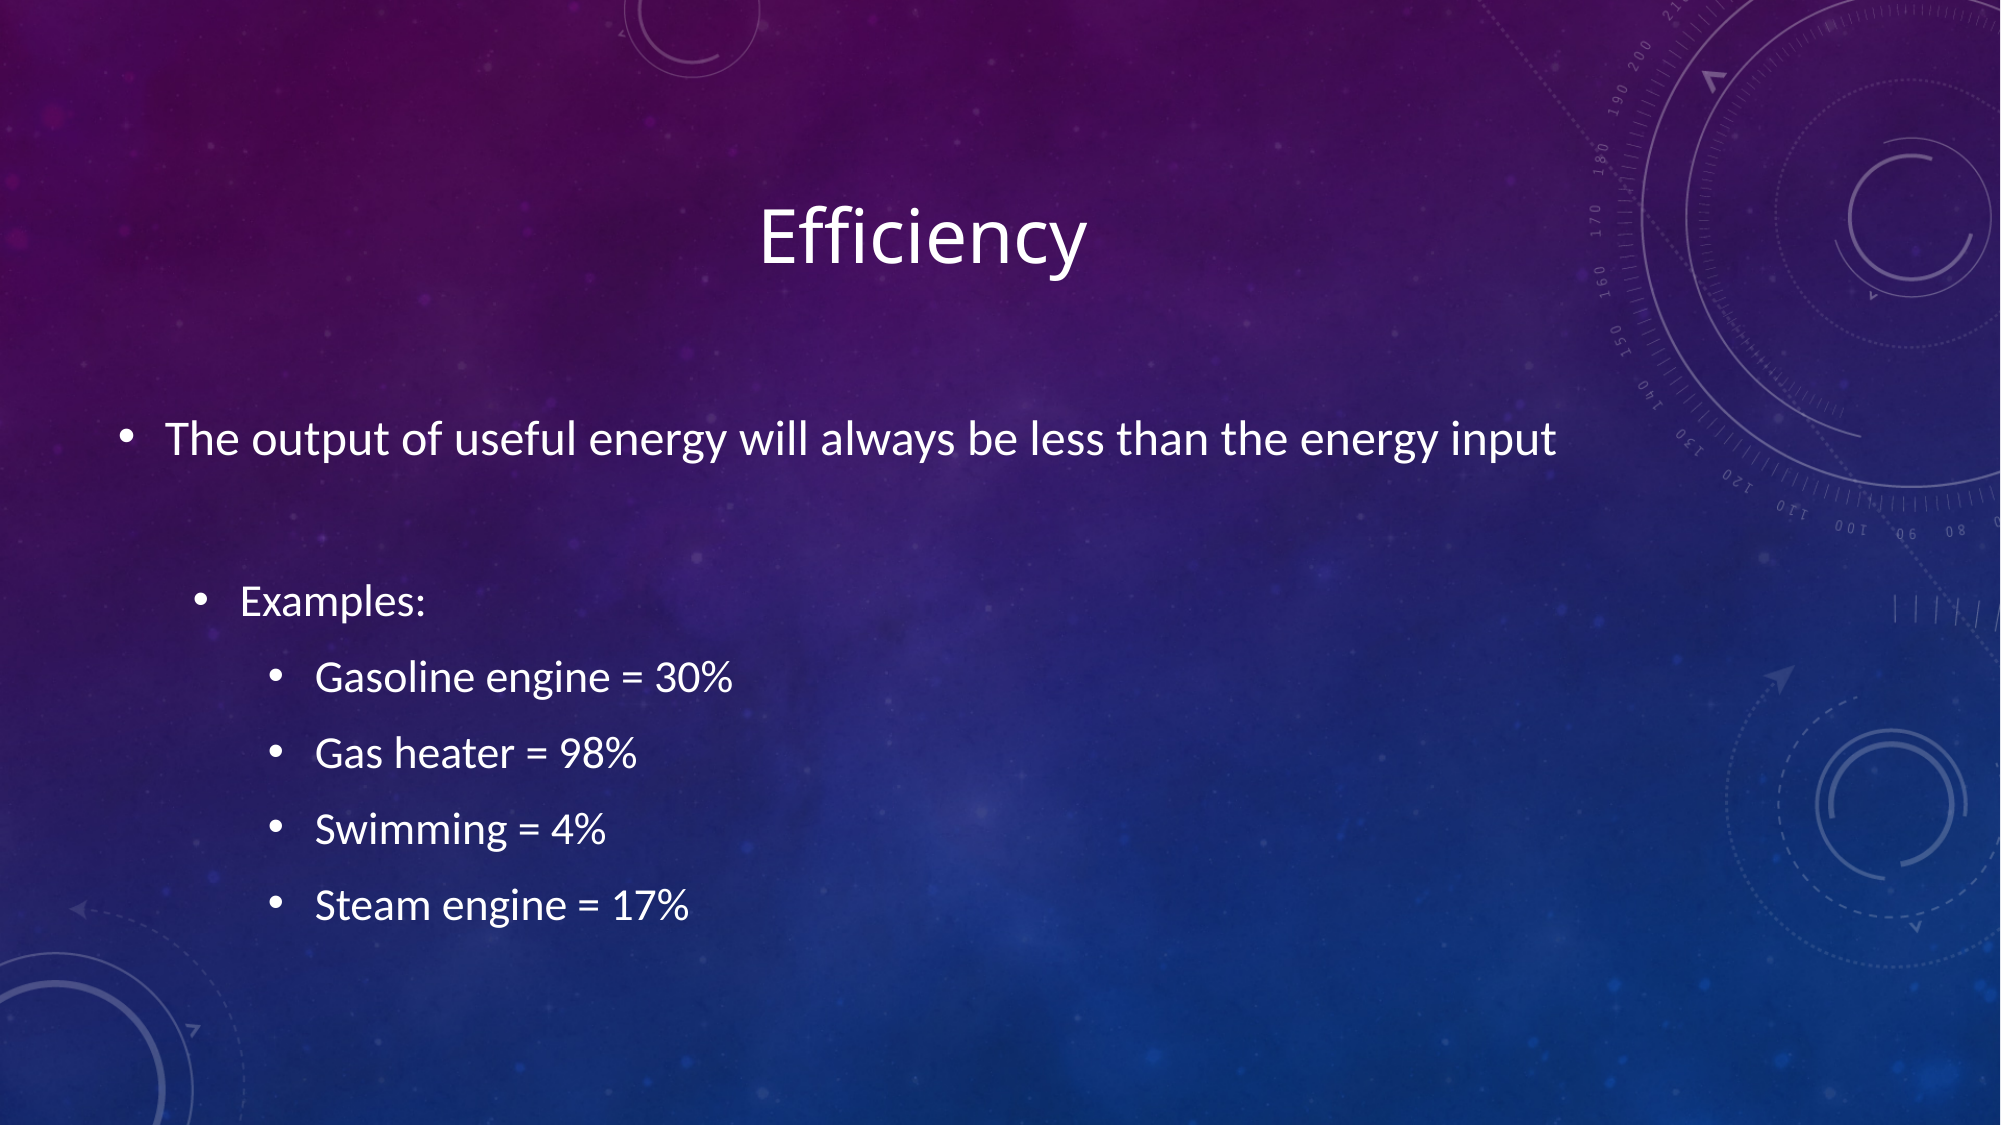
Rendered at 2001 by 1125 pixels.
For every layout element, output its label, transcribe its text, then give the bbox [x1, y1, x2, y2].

picture [0, 0, 2001, 1125]
list The output of useful energy will always be less than the energy input Examples: Gasoline engine = 30% Gas heater = 98% Swimming = 4% Steam engine = 17% [109, 317, 1891, 1018]
title Efficiency [91, 114, 1755, 354]
